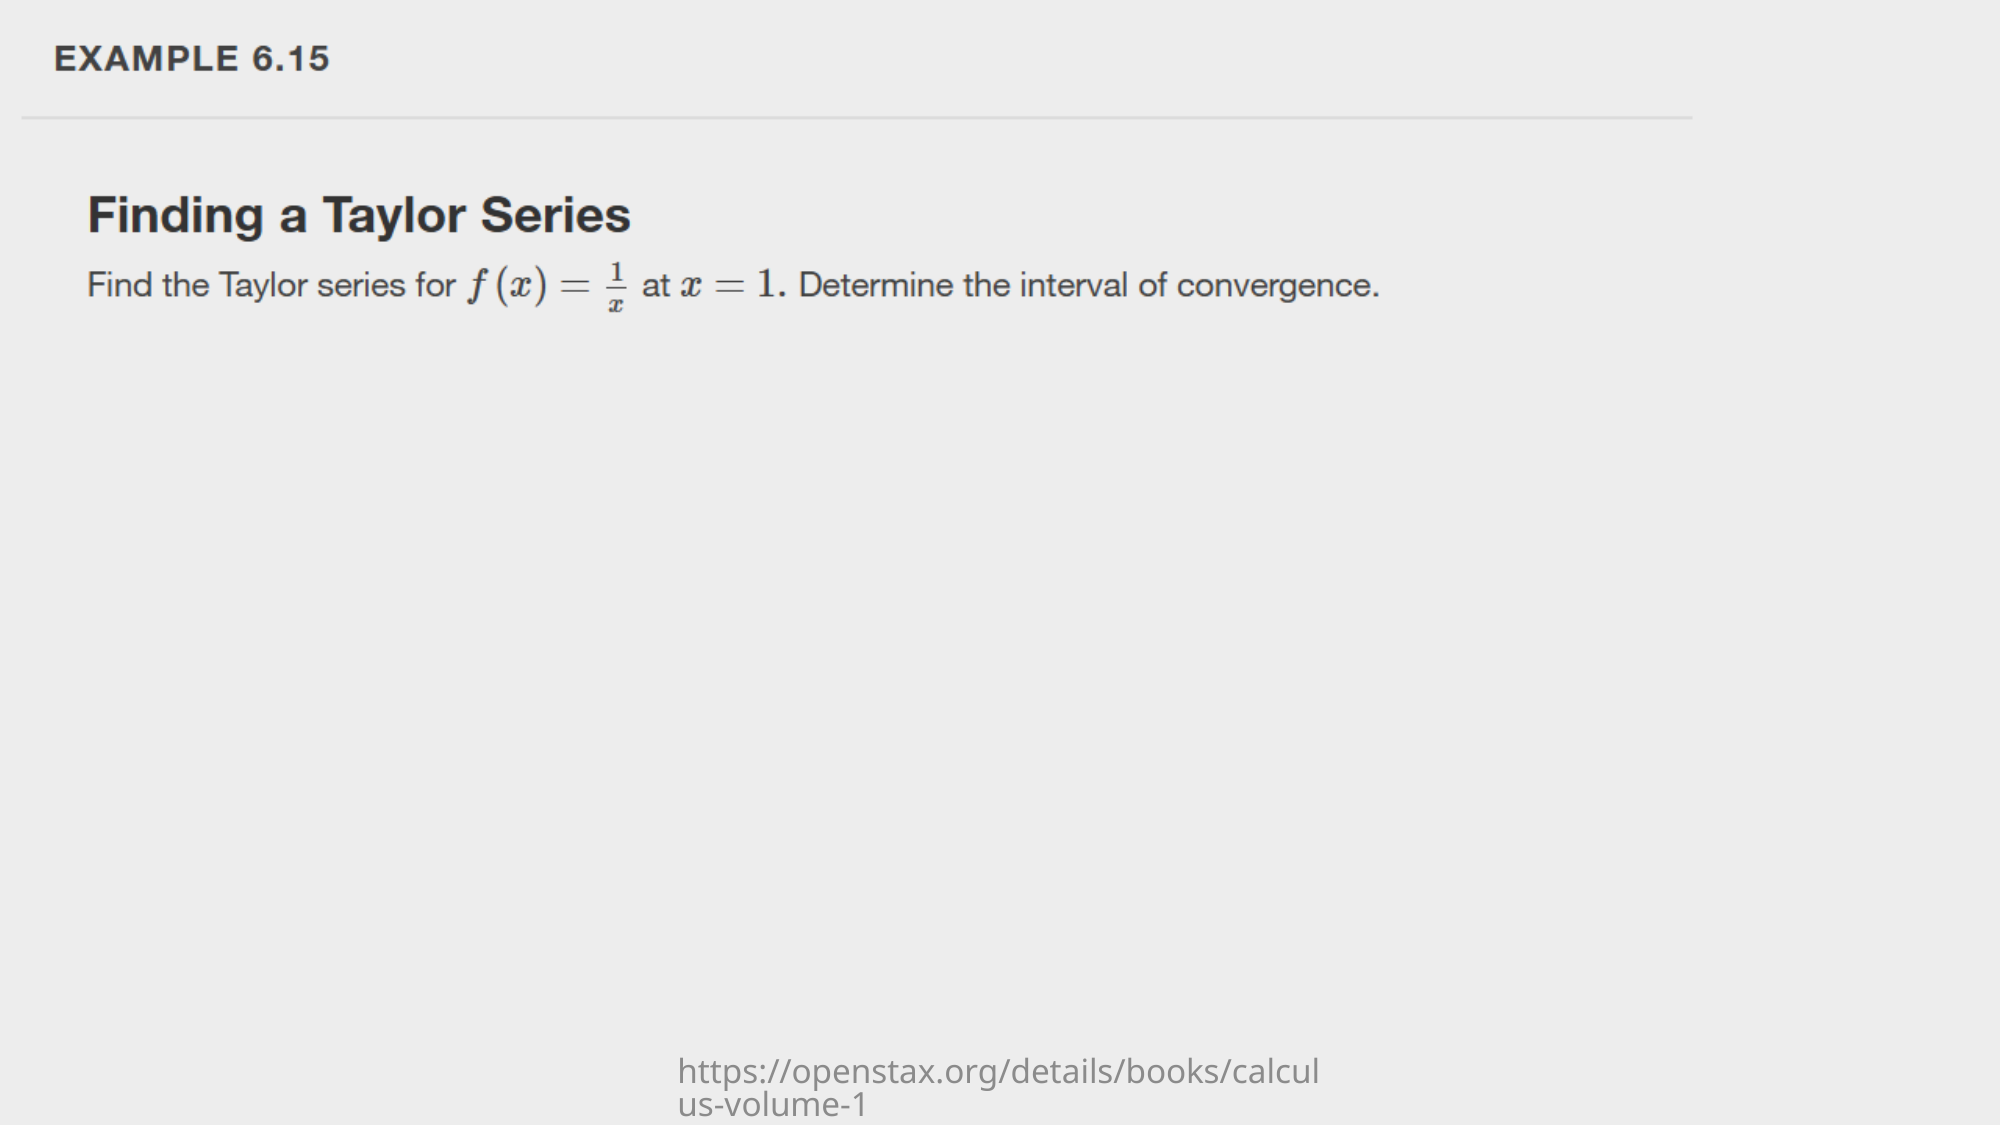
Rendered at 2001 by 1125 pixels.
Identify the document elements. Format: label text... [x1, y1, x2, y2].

picture [0, 0, 1710, 329]
footer https://openstax.org/details/books/calculus-volume-1 [662, 1042, 1338, 1103]
